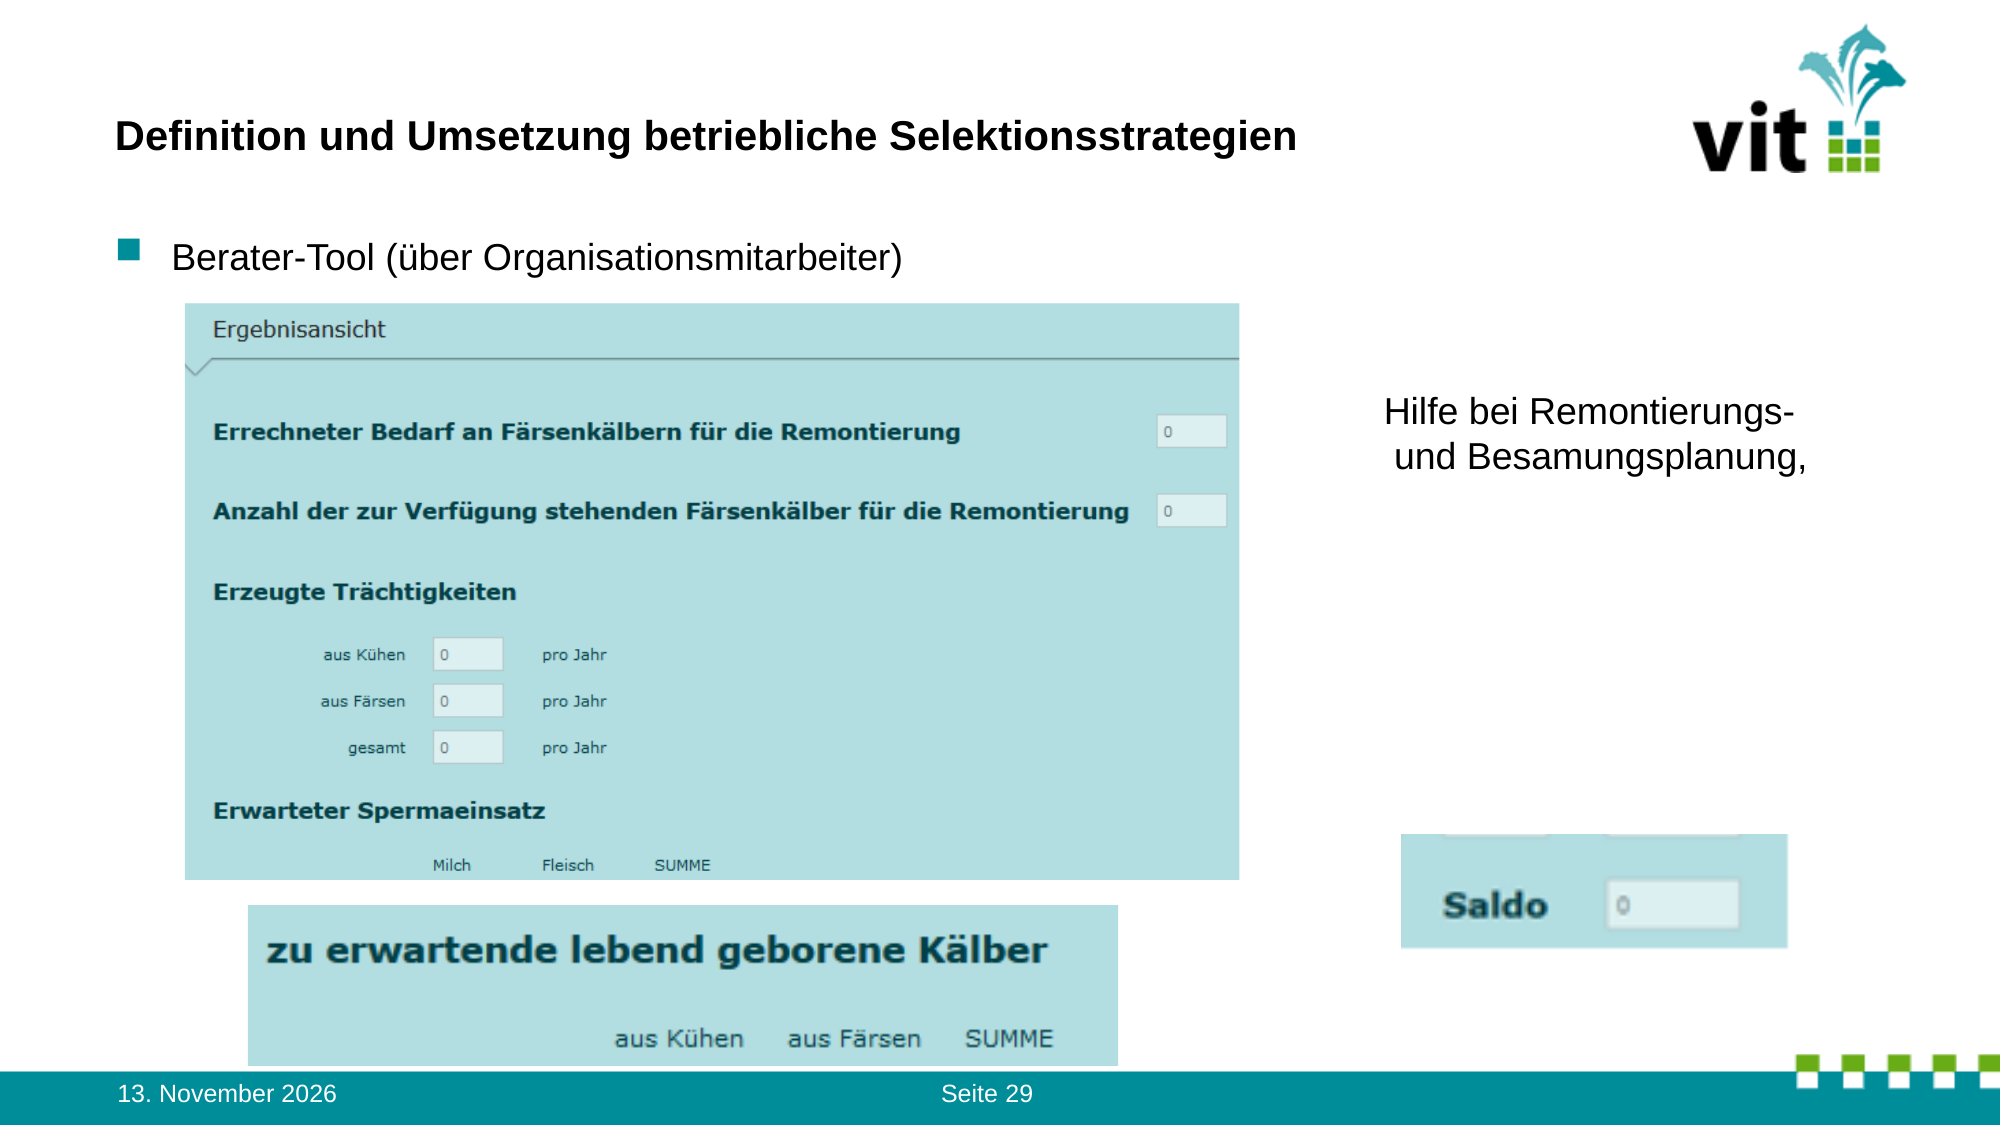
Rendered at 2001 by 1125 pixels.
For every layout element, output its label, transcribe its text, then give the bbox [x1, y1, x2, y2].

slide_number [102, 1070, 569, 1118]
picture [1400, 833, 1792, 956]
text_box Hilfe bei Remontierungs- und Besamungsplanung, [1368, 379, 1823, 485]
picture [0, 904, 2000, 1125]
title Definition und Umsetzung betriebliche Selektionsstrategien [99, 92, 1630, 175]
picture [184, 302, 1240, 881]
slide_number Seite 29 [753, 1070, 1221, 1118]
list Berater-Tool (über Organisationsmitarbeiter) [99, 224, 1900, 308]
picture [1692, 3, 1954, 173]
